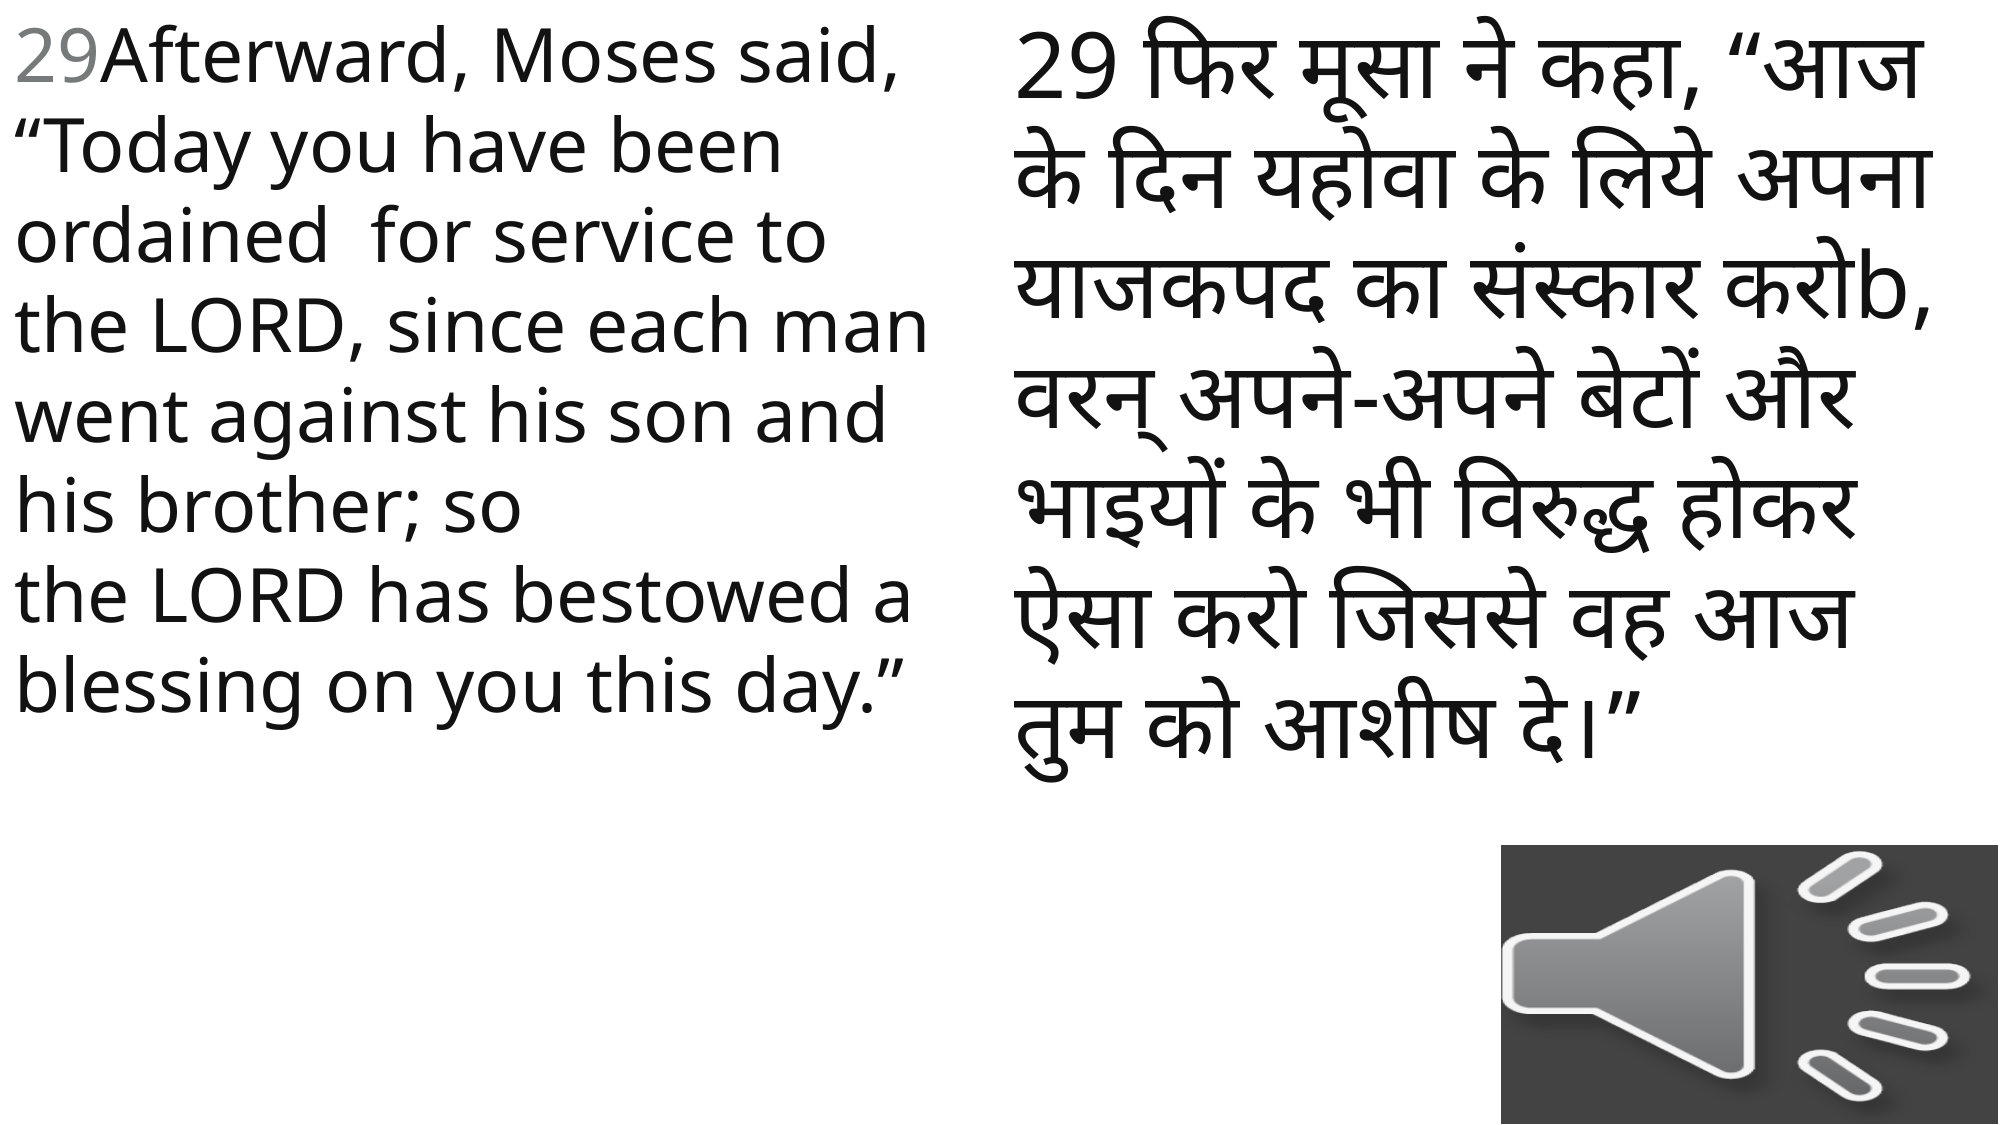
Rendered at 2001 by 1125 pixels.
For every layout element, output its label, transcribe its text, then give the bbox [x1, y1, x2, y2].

text_box 29Afterward, Moses said, “Today you have been ordained for service to the Lord, since each man went against his son and his brother; so the Lord has bestowed a blessing on you this day.” [0, 0, 981, 1125]
text_box 29 फिर मूसा ने कहा, “आज के दिन यहोवा के लिये अपना याजकपद का संस्कार करोb, वरन् अपने-अपने बेटों और भाइयों के भी विरुद्ध होकर ऐसा करो जिससे वह आज तुम को आशीष दे।” [999, 0, 2000, 1125]
picture [1500, 843, 2000, 1125]
